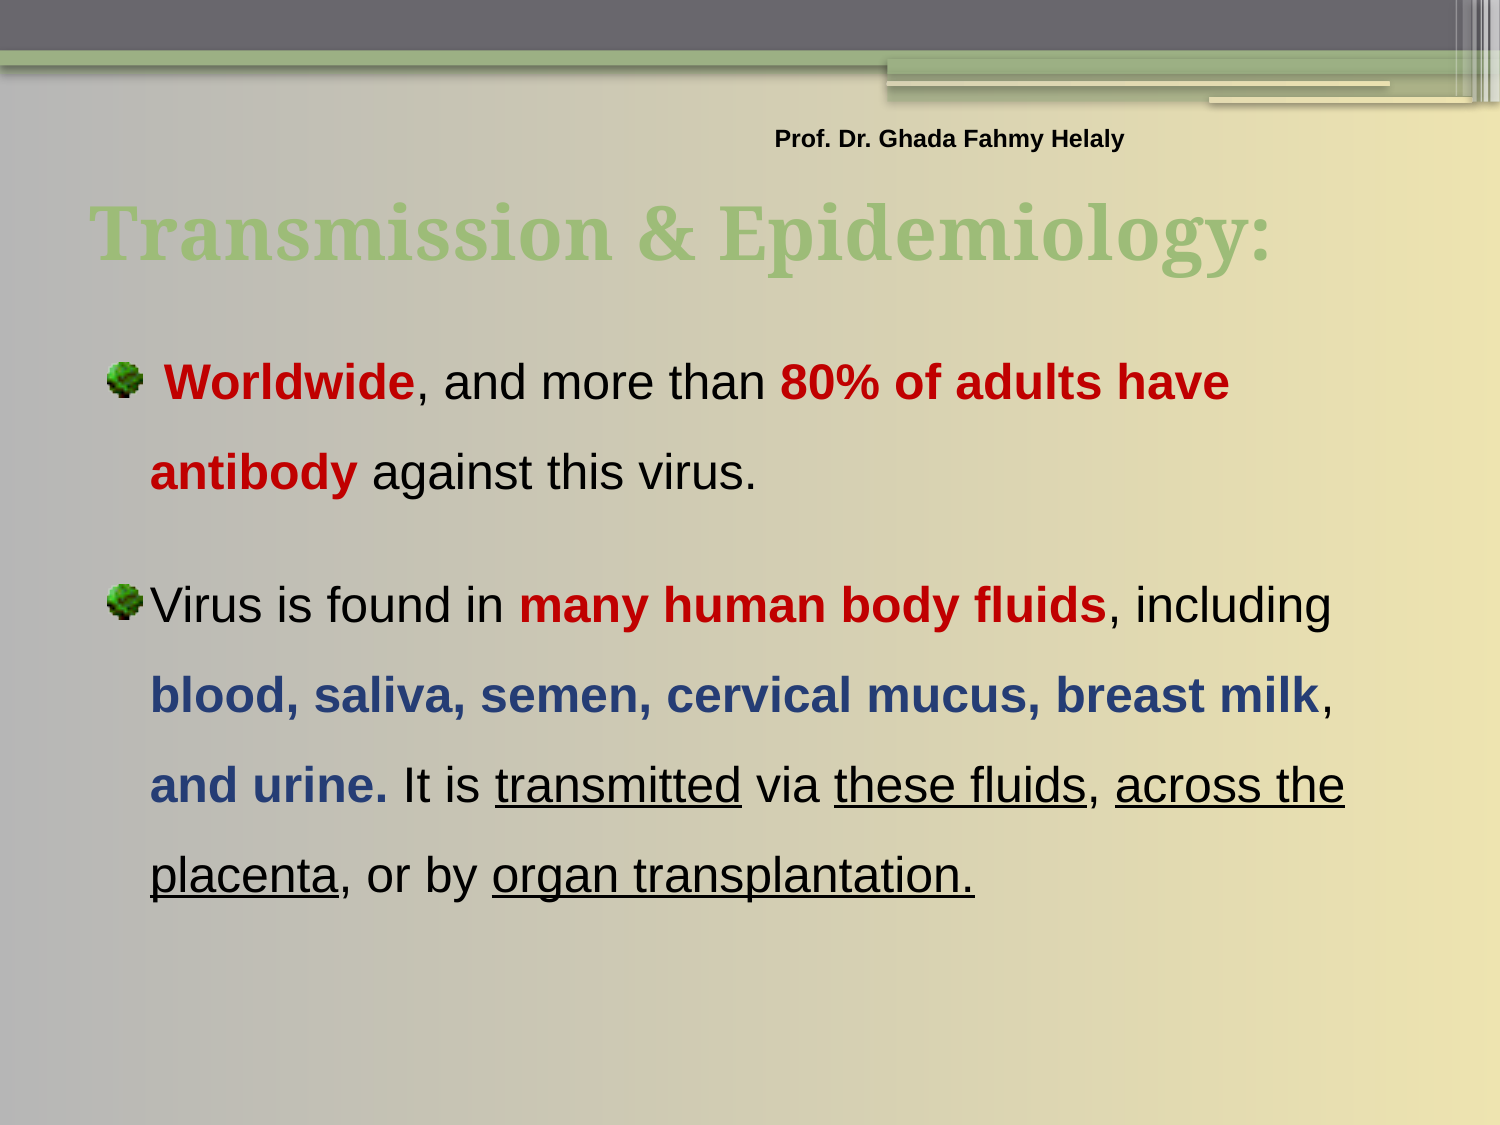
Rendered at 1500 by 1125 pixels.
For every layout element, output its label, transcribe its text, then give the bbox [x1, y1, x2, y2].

picture [107, 584, 143, 620]
picture [107, 362, 143, 398]
list Worldwide, and more than 80% of adults have antibody against this virus. Virus is found in many human body fluids, including blood, saliva, semen, cervical mucus, breast milk, and urine. It is transmitted via these fluids, across the placenta, or by organ transplantation. [75, 312, 1425, 1022]
footer Prof. Dr. Ghada Fahmy Helaly [687, 100, 1213, 176]
title Transmission & Epidemiology: [75, 187, 1425, 312]
